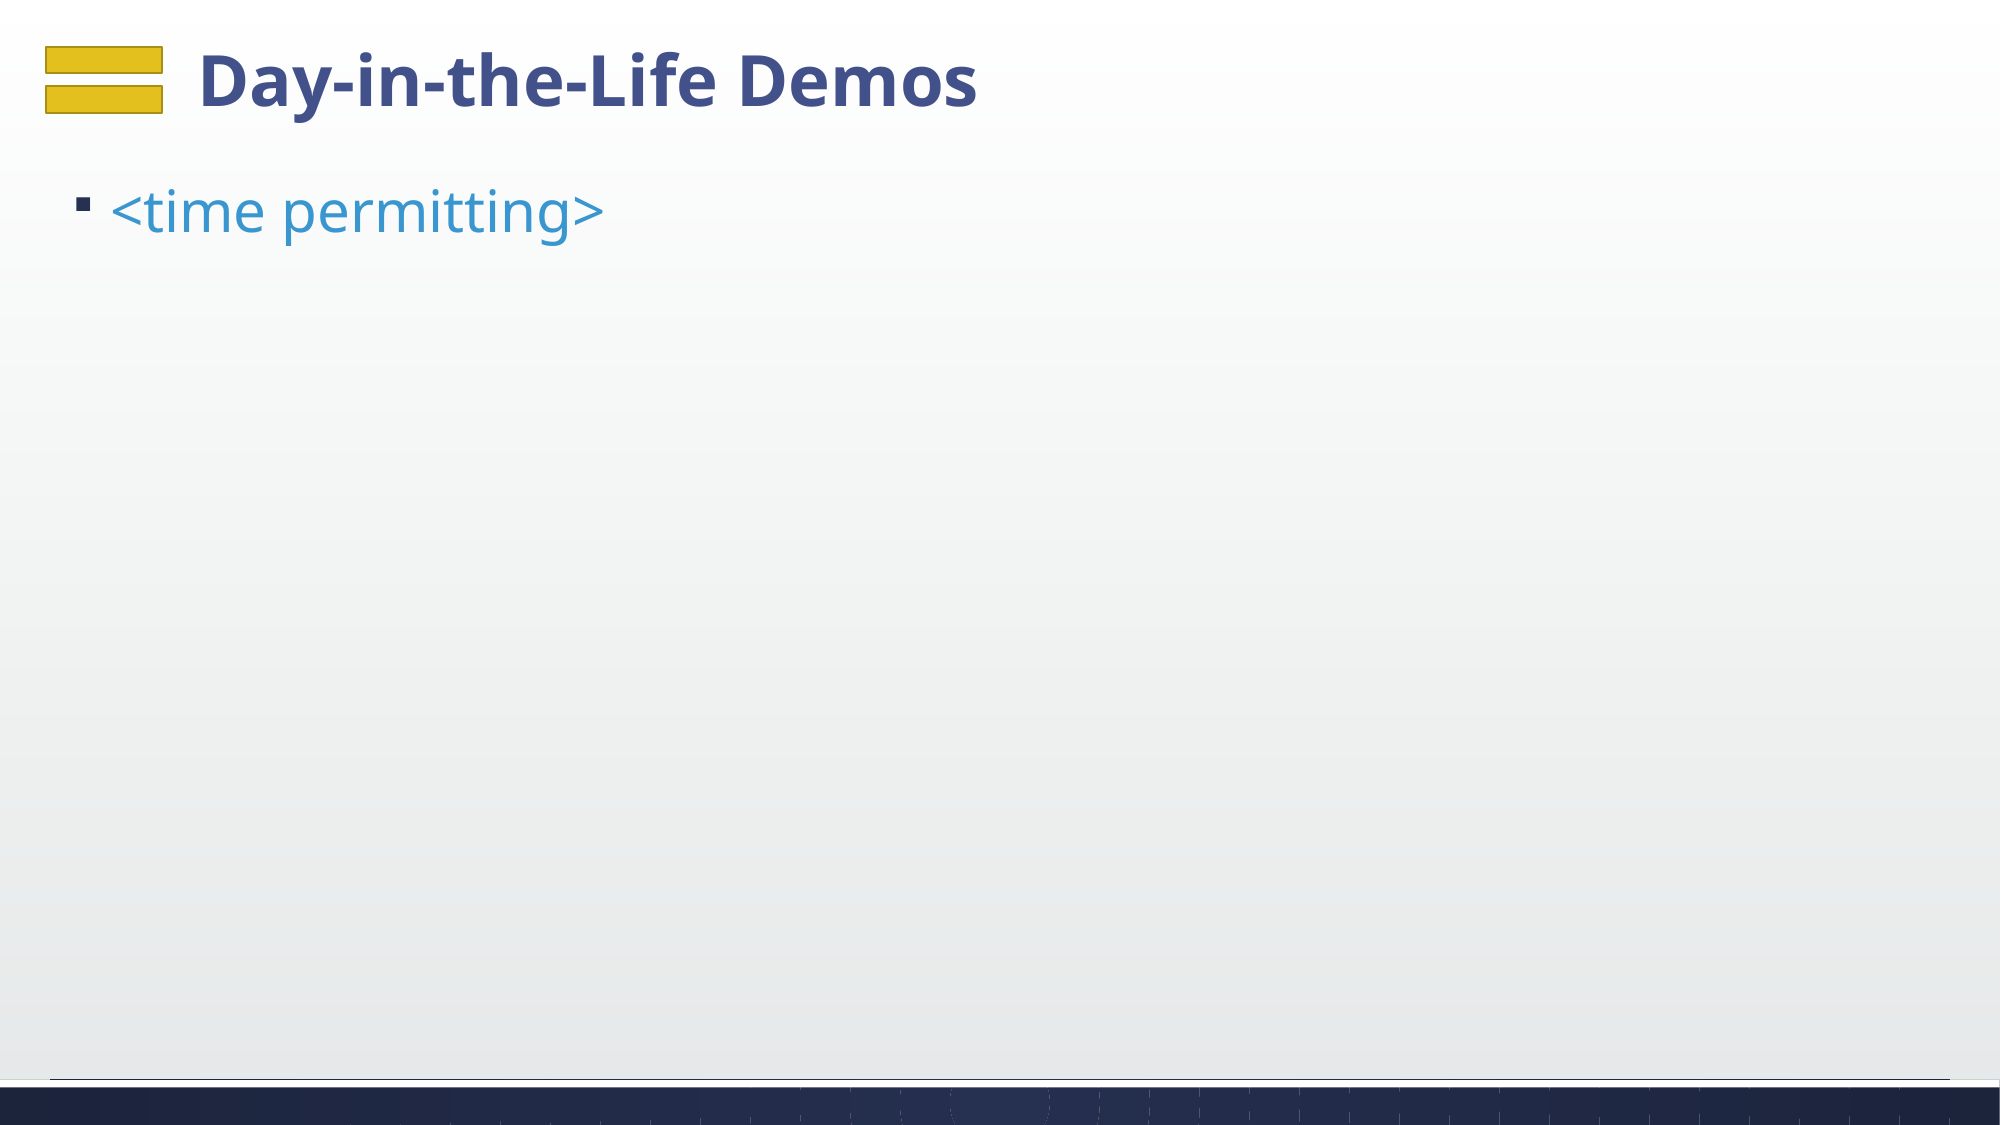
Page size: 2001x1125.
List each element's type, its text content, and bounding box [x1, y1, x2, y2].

list <time permitting> [50, 174, 1950, 989]
title Day-in-the-Life Demos [182, 37, 1950, 136]
